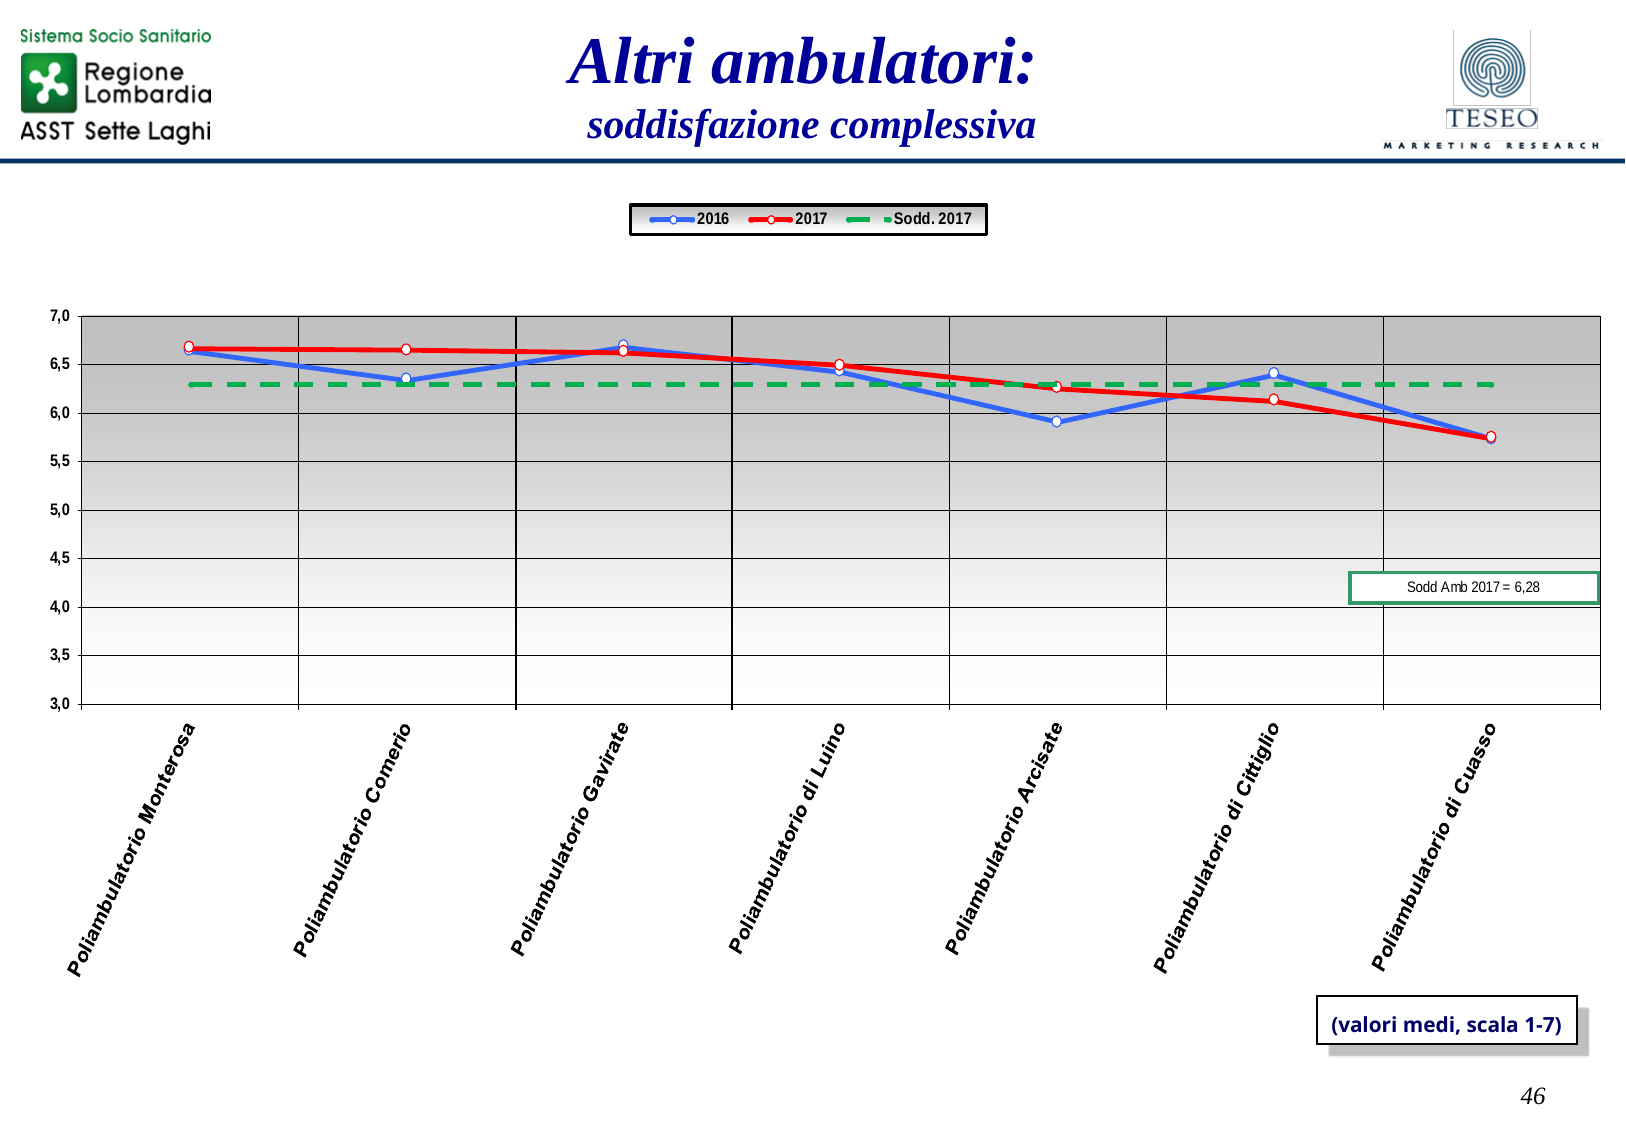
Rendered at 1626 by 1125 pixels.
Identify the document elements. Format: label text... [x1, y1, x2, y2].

text_box Altri ambulatori: soddisfazione complessiva [268, 19, 1356, 144]
picture [1381, 30, 1604, 149]
picture [11, 193, 1605, 1083]
picture [21, 26, 211, 148]
